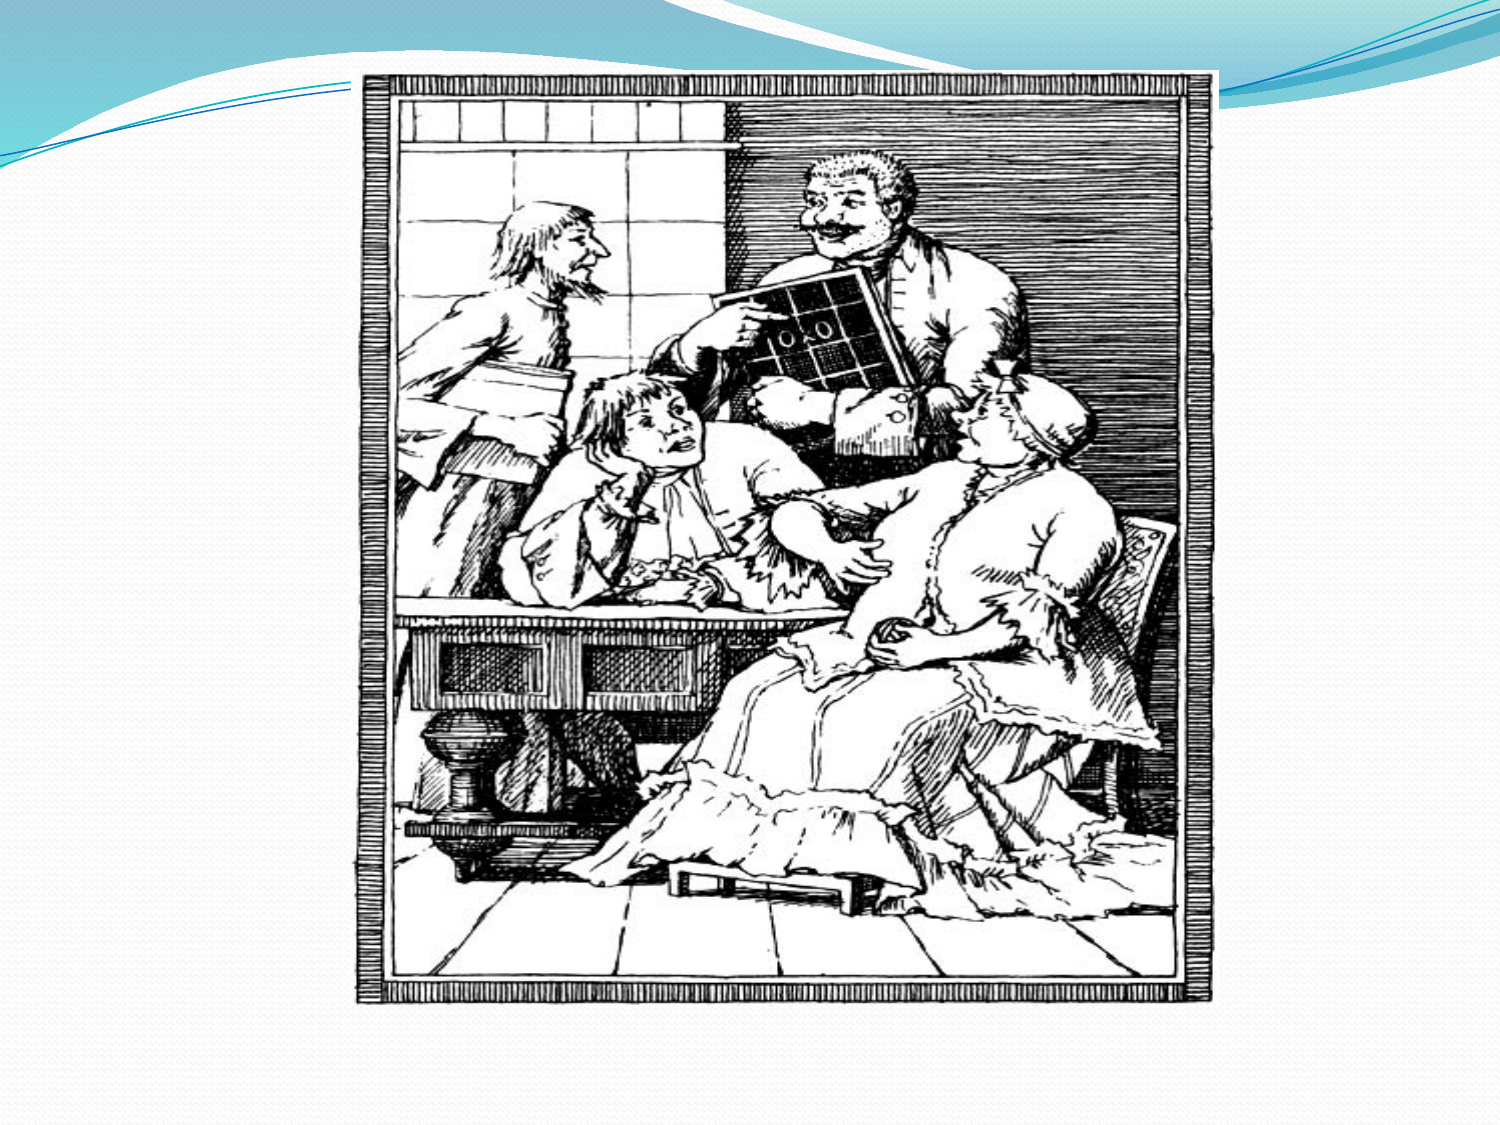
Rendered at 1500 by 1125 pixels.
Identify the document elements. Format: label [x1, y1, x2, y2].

picture [351, 70, 1219, 1009]
